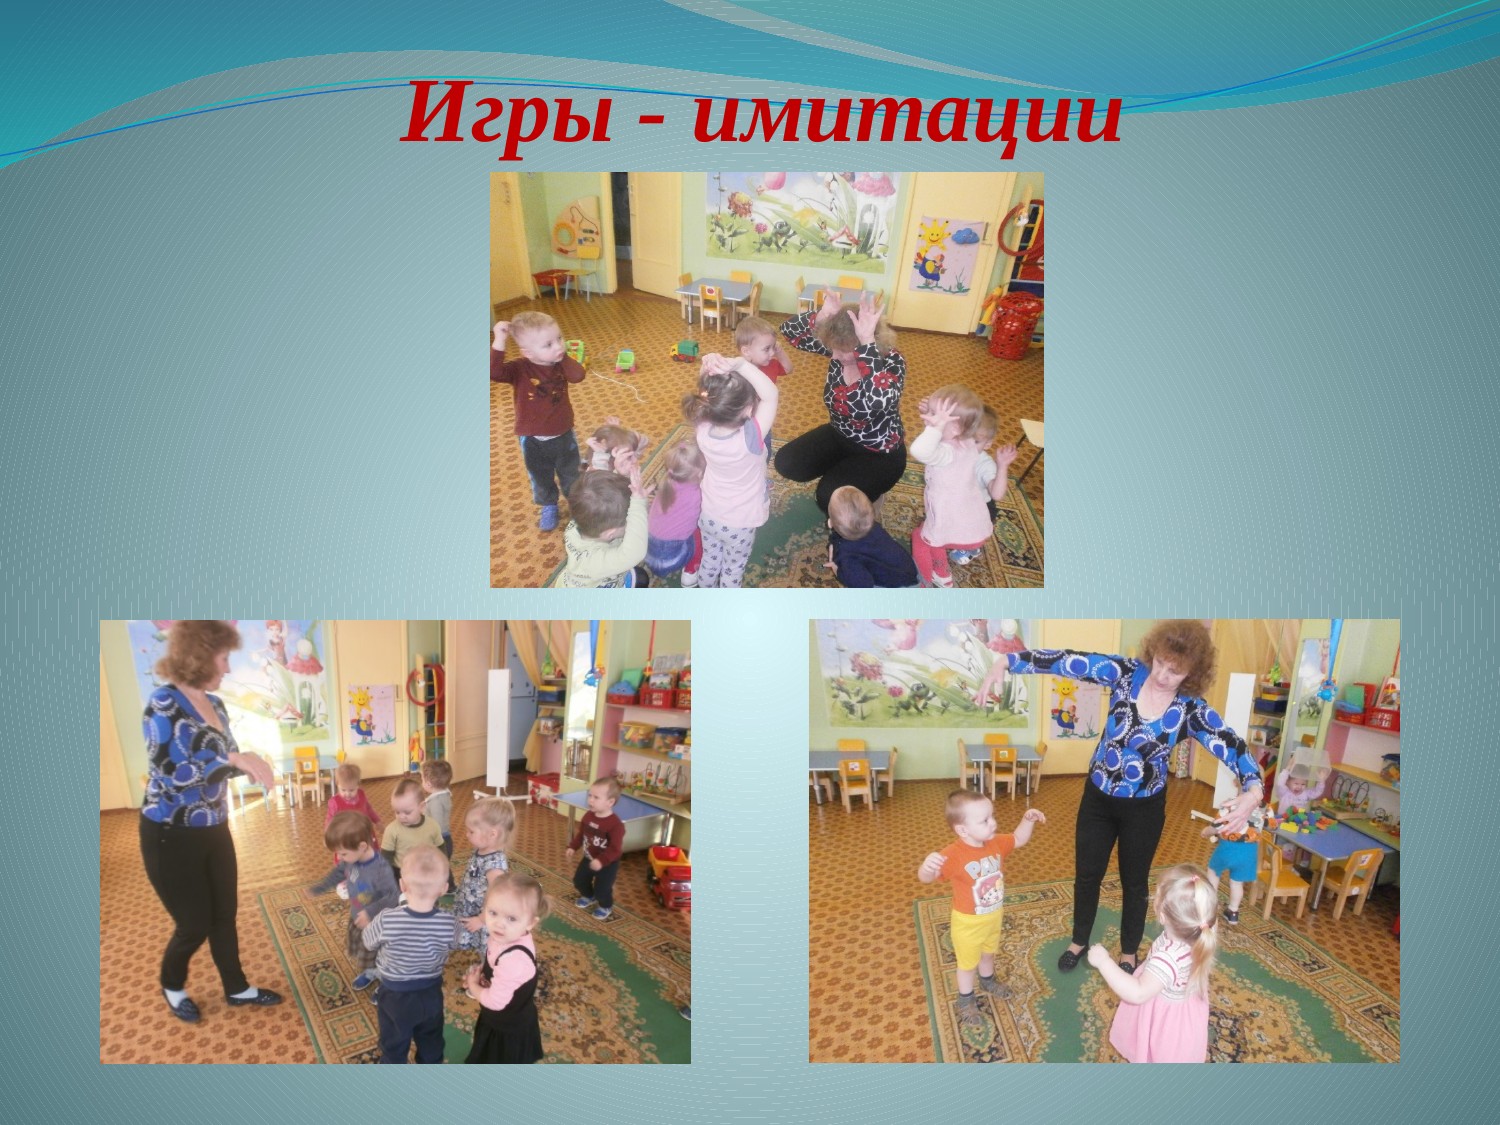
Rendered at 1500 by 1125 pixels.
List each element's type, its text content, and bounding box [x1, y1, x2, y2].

title Игры - имитации [88, 0, 1439, 160]
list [100, 619, 692, 1064]
picture [808, 619, 1400, 1064]
picture [489, 172, 1044, 588]
